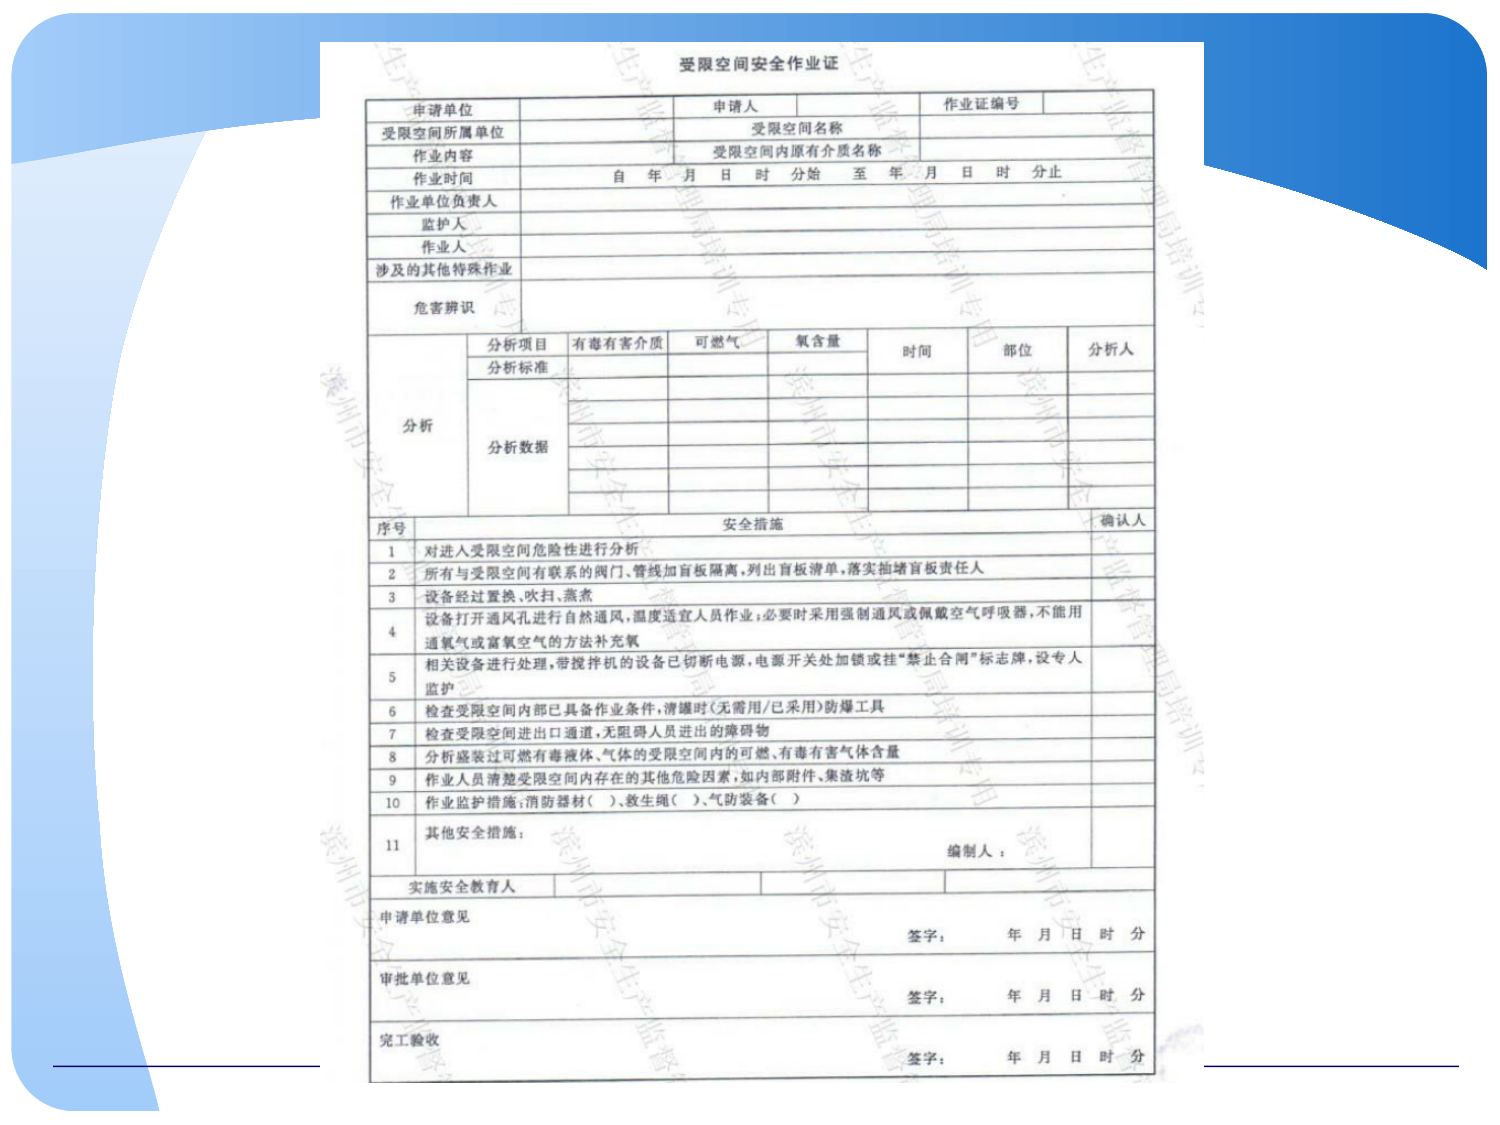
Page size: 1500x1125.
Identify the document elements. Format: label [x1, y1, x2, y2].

picture [320, 42, 1204, 1083]
